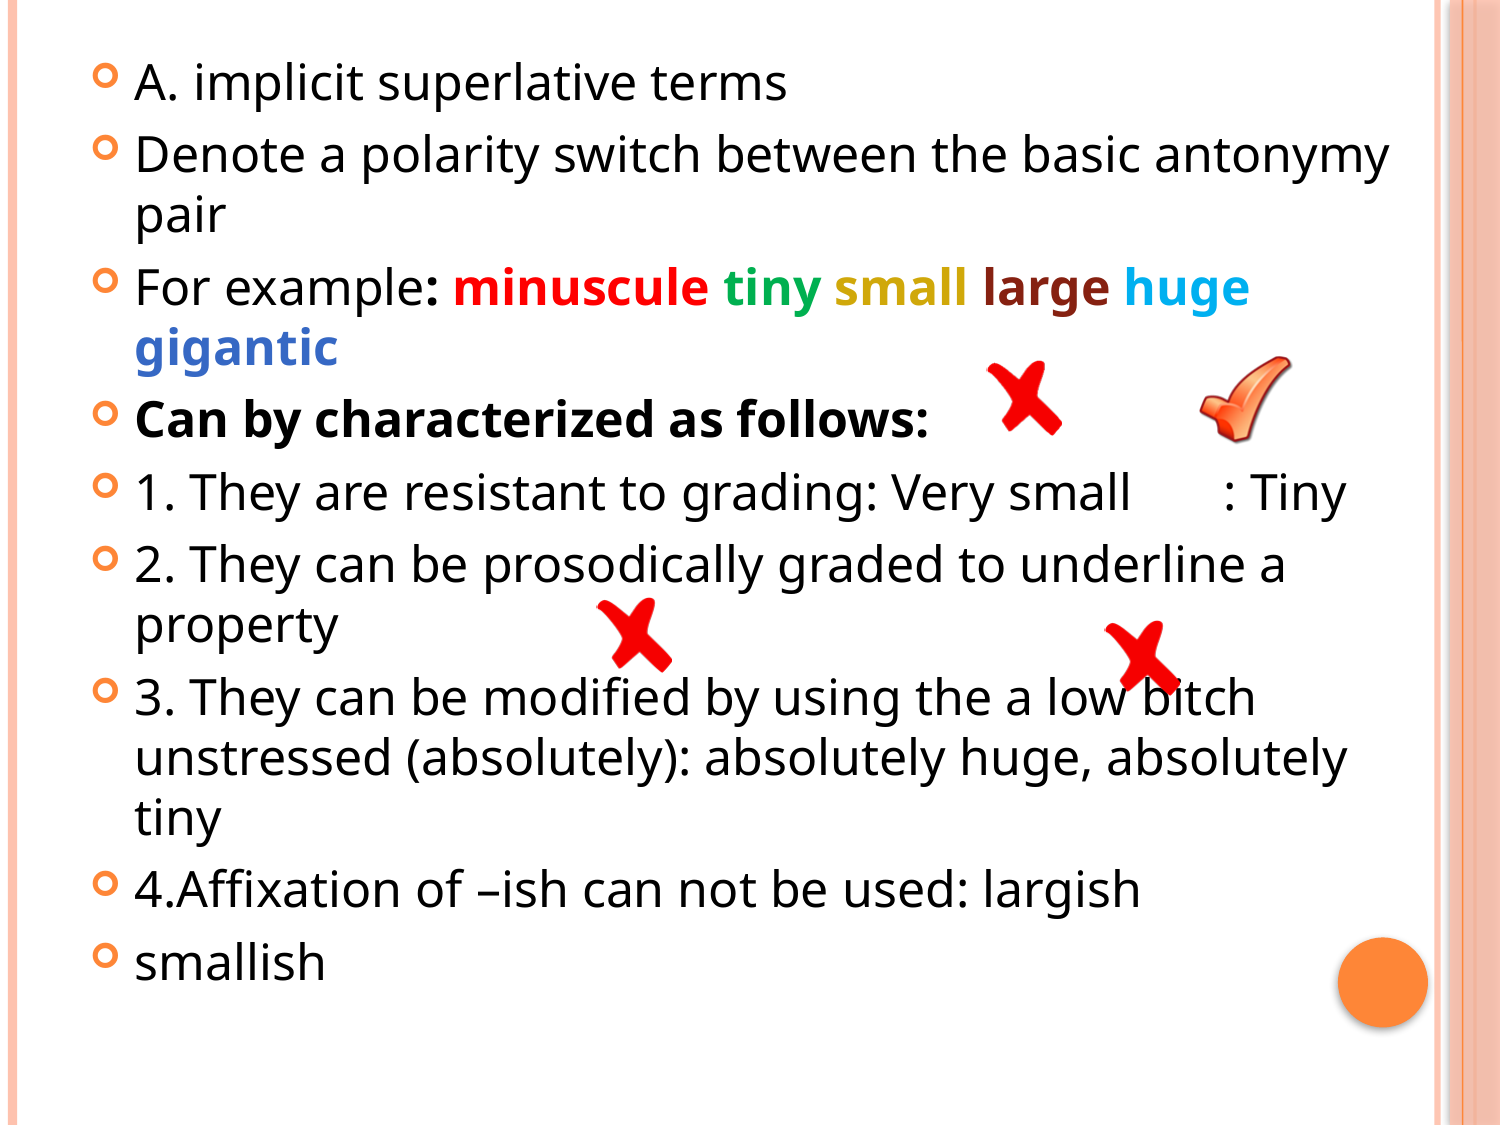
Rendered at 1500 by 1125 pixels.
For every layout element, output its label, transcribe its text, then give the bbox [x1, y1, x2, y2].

list A. implicit superlative terms Denote a polarity switch between the basic antonymy pair For example: minuscule tiny small large huge gigantic Can by characterized as follows: 1. They are resistant to grading: Very small : Tiny 2. They can be prosodically graded to underline a property 3. They can be modified by using the a low bitch unstressed (absolutely): absolutely huge, absolutely tiny 4.Affixation of –ish can not be used: largish smallish [75, 42, 1425, 1071]
picture [1103, 620, 1180, 697]
picture [595, 597, 672, 674]
picture [985, 360, 1062, 437]
picture [1198, 352, 1296, 450]
